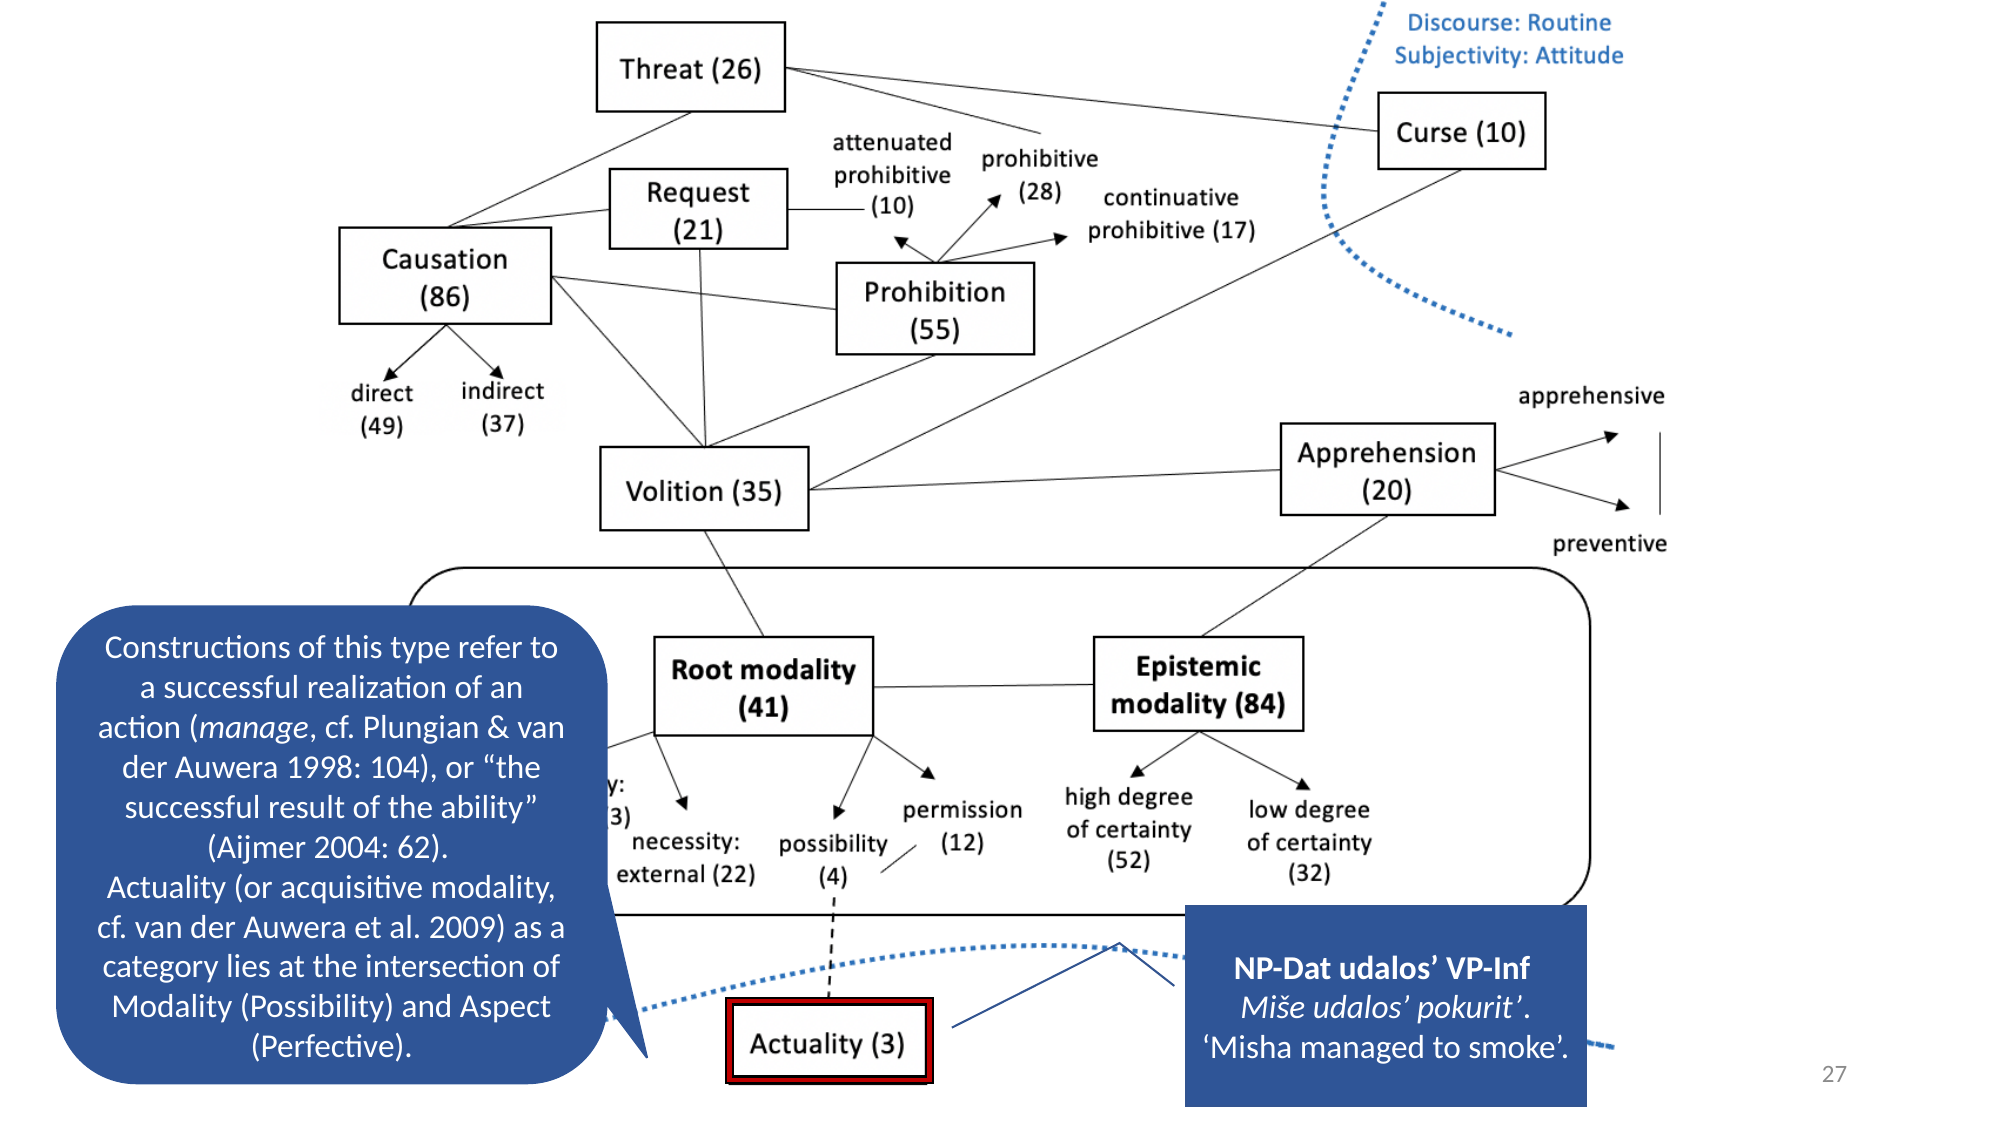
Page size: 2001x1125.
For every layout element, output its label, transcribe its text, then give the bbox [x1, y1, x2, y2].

picture [302, 0, 1669, 1125]
slide_number 27 [1669, 1042, 1863, 1103]
text_box Constructions of this type refer to a successful realization of an action (manage, cf. Plungian & van der Auwera 1998: 104), or “the successful result of the ability” (Aijmer 2004: 62). Actuality (or acquisitive modality, cf. van der Auwera et al. 2009) as a category lies at the intersection of Modality (Possibility) and Aspect (Perfective). [56, 605, 302, 1085]
